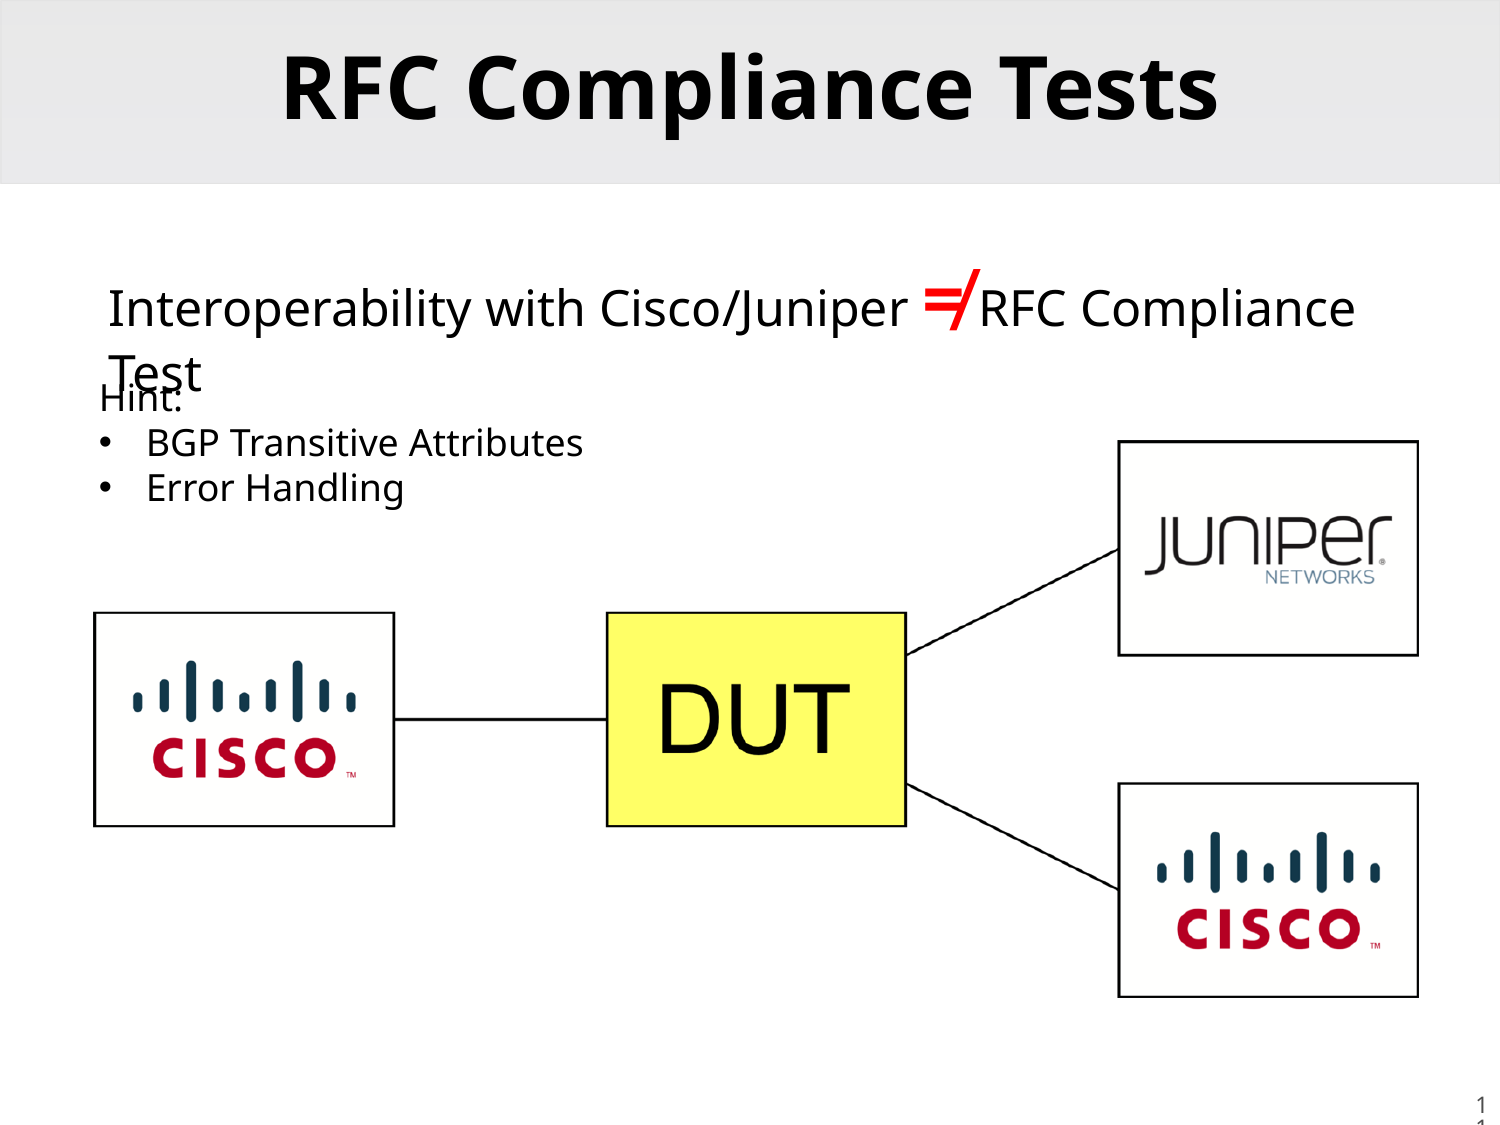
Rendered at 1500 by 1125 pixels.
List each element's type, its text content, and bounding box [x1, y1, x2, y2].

picture [93, 440, 1420, 999]
text_box Interoperability with Cisco/Juniper ≠ RFC Compliance Test [93, 243, 1381, 409]
text_box Hint: BGP Transitive Attributes Error Handling [84, 366, 599, 517]
slide_number 11 [1464, 1085, 1500, 1125]
title RFC Compliance Tests [29, 33, 1471, 136]
